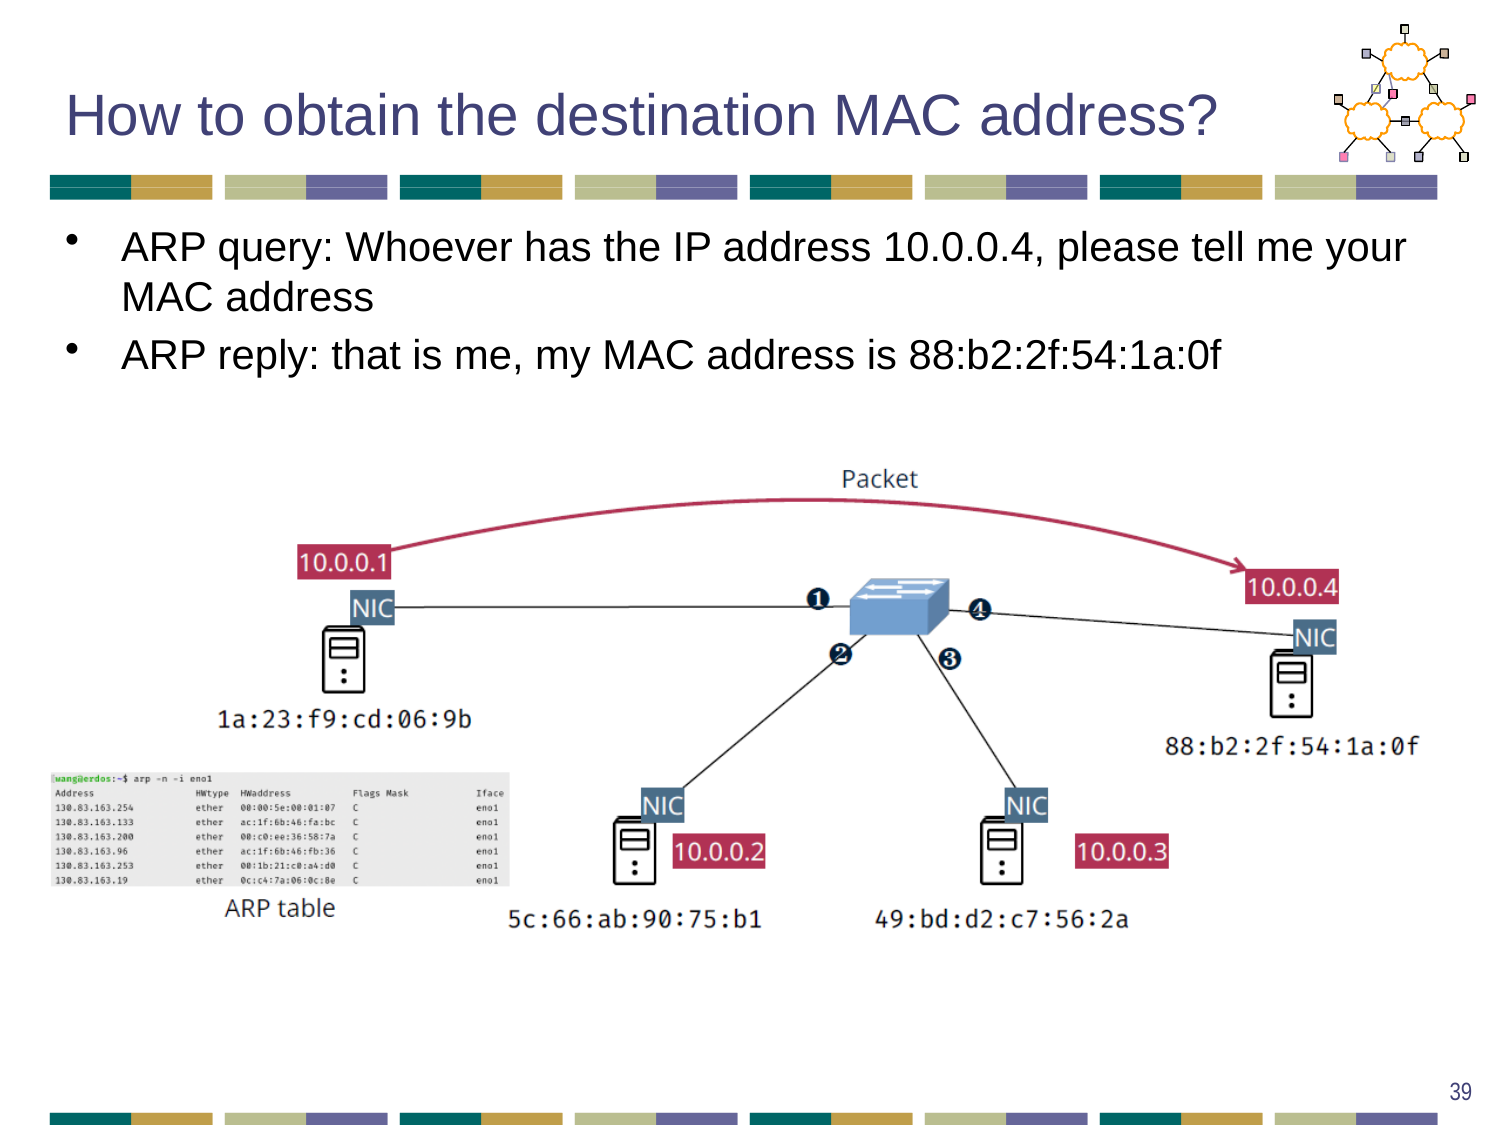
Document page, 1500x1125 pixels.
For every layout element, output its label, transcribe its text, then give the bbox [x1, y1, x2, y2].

slide_number 39 [1174, 1037, 1488, 1113]
title How to obtain the destination MAC address? [50, 62, 1388, 163]
picture [37, 449, 1427, 957]
list ARP query: Whoever has the IP address 10.0.0.4, please tell me your MAC address ARP reply: that is me, my MAC address is 88:b2:2f:54:1a:0f [50, 212, 1438, 1000]
